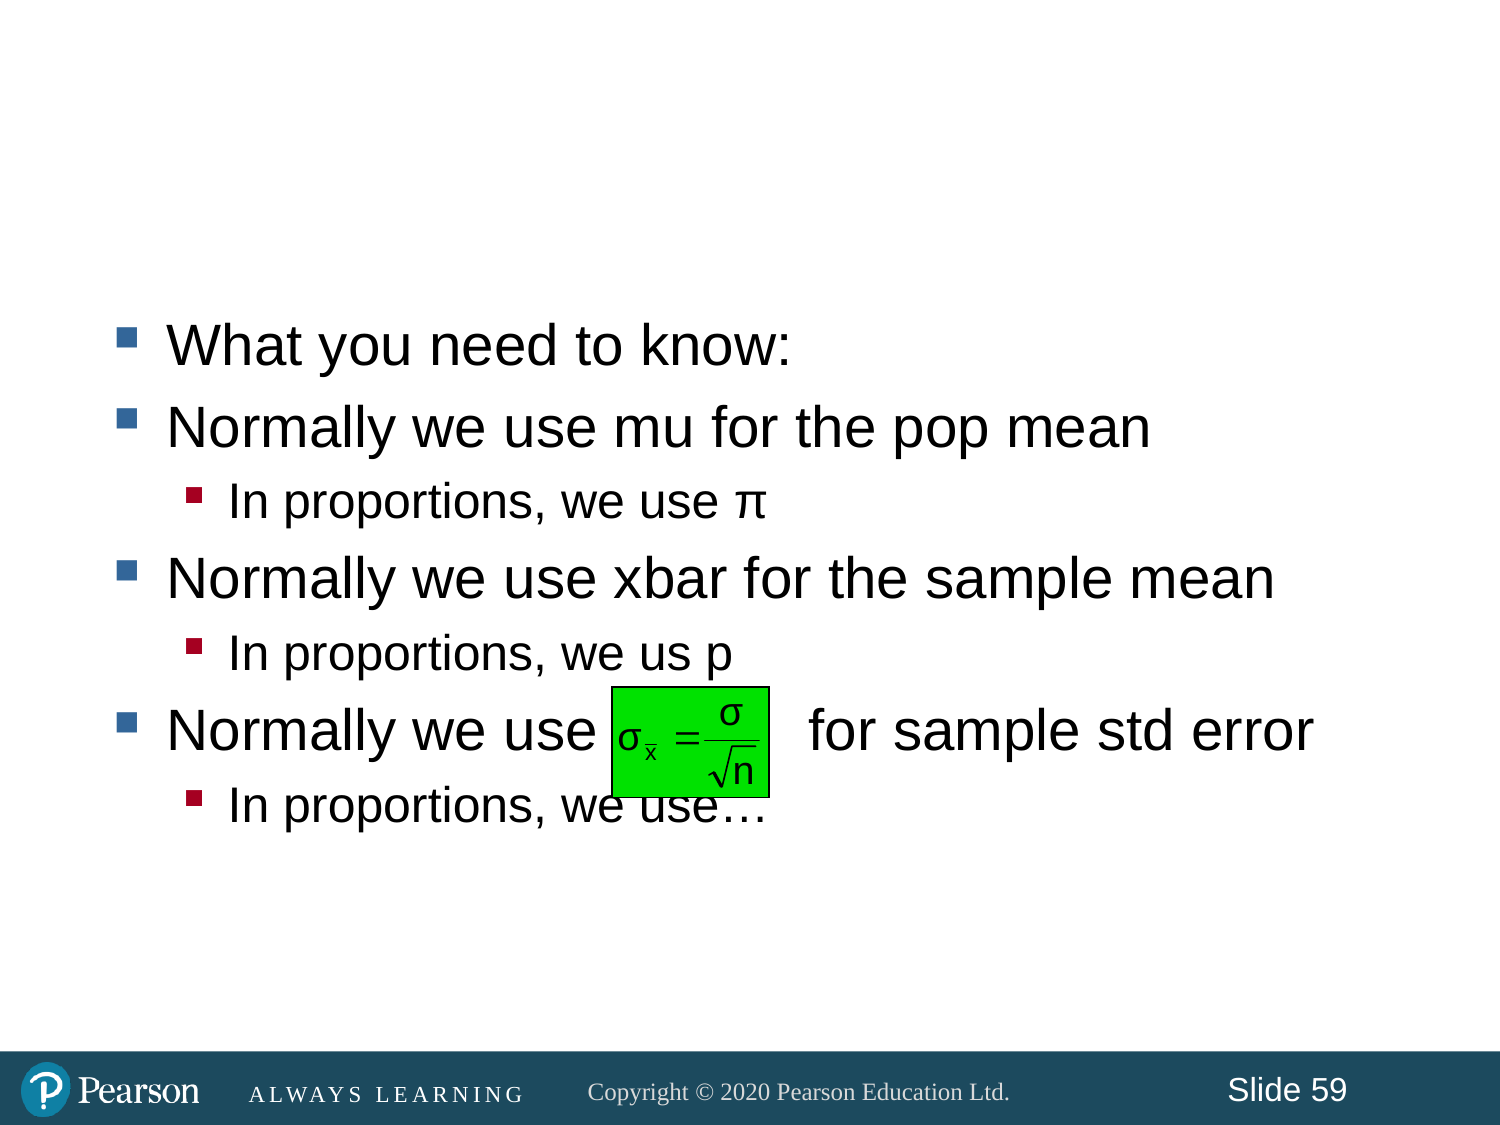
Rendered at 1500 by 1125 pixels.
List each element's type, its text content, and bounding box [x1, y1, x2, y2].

list What you need to know: Normally we use mu for the pop mean In proportions, we use π Normally we use xbar for the sample mean In proportions, we us p Normally we use for sample std error In proportions, we use… [99, 299, 1425, 1044]
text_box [612, 687, 769, 797]
picture [21, 1062, 199, 1117]
